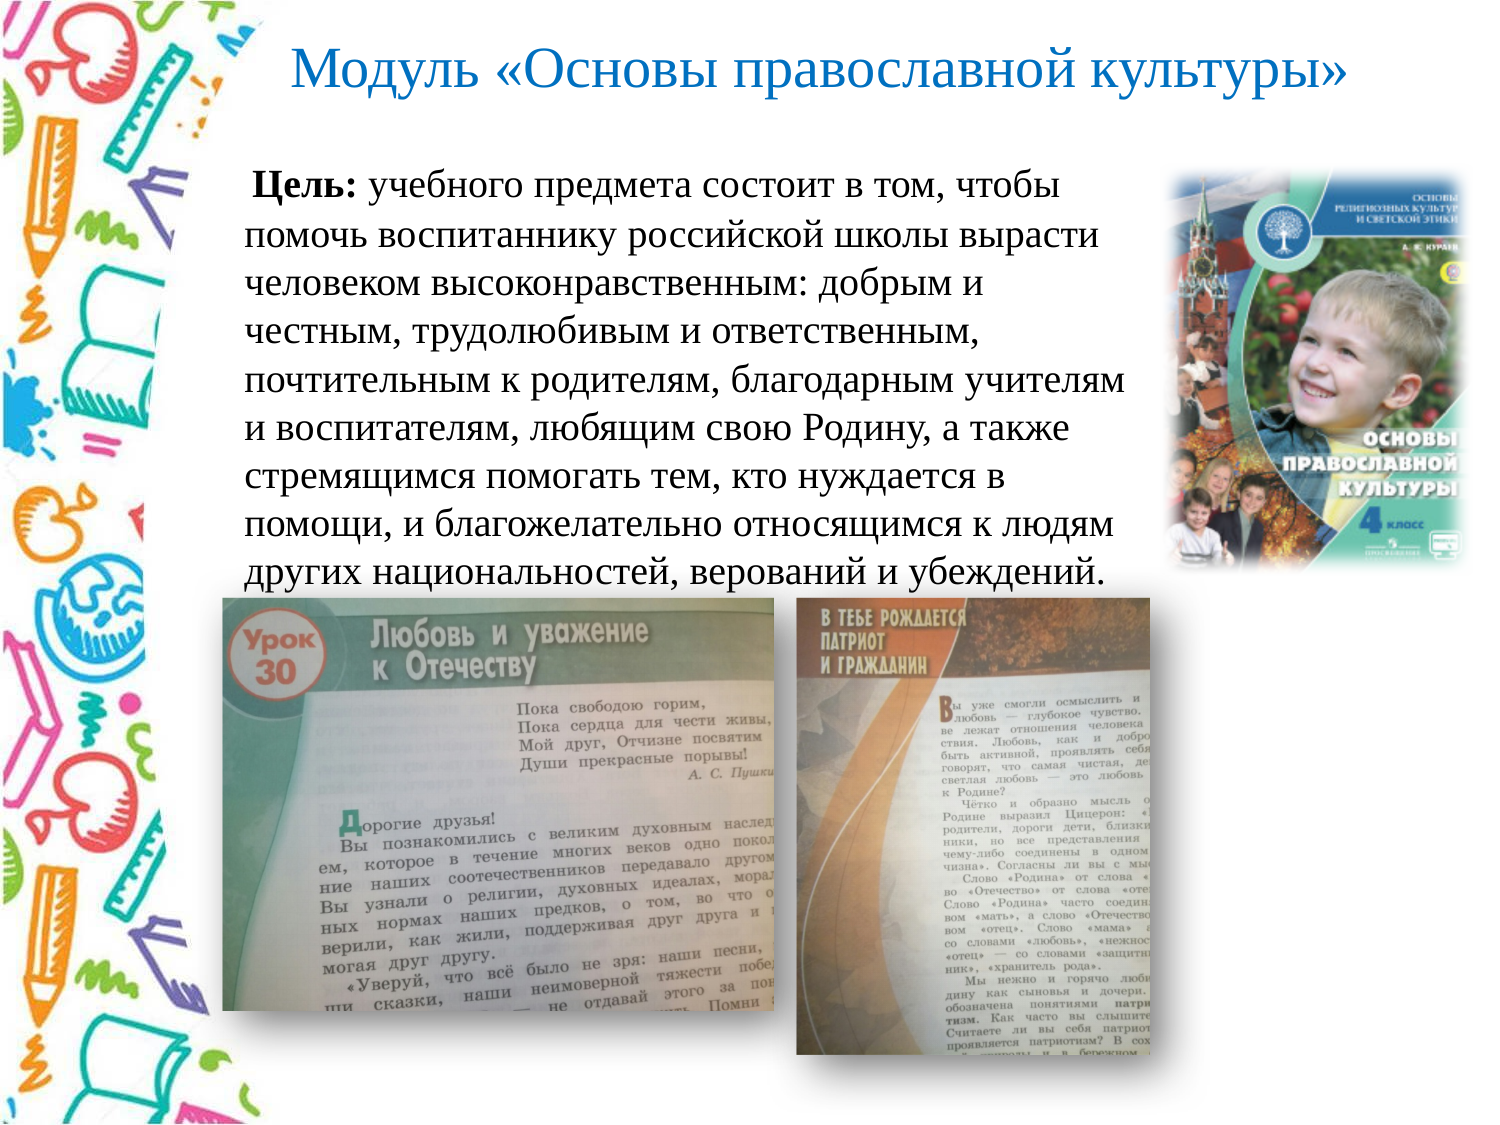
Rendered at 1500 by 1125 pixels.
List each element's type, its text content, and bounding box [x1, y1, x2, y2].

title Модуль «Основы православной культуры» [164, 0, 1477, 129]
picture [0, 0, 1500, 1125]
list Цель: учебного предмета состоит в том, чтобы помочь воспитаннику российской школы вырасти человеком высоконравственным: добрым и честным, трудолюбивым и ответственным, почтительным к родителям, благодарным учителям и воспитателям, любящим свою Родину, а также стремящимся помогать тем, кто нуждается в помощи, и благожелательно относящимся к людям других национальностей, верований и убеждений. [175, 140, 1149, 645]
